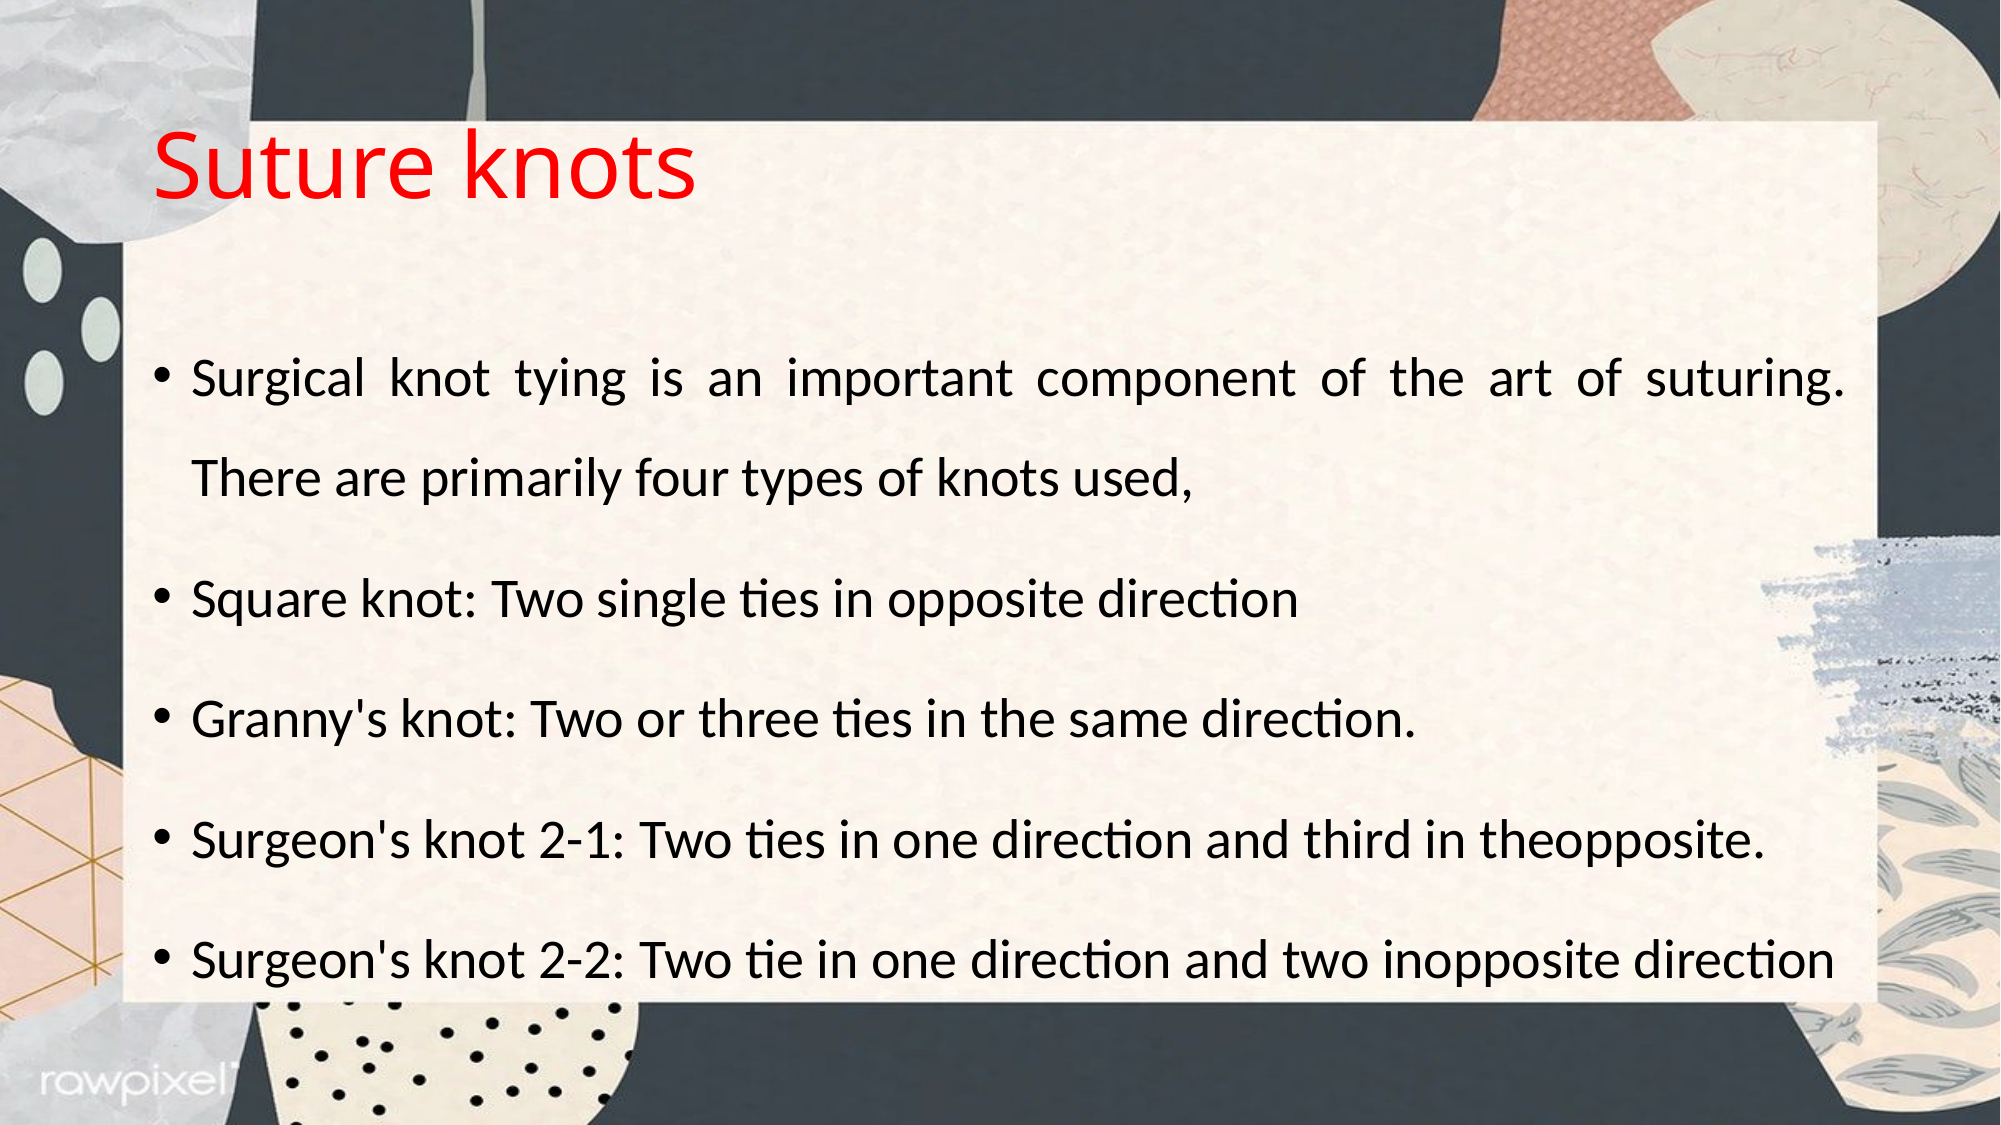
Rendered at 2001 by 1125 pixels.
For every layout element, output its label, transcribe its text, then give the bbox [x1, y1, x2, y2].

title Suture knots [137, 59, 1863, 278]
list Surgical knot tying is an important component of the art of suturing. There are primarily four types of knots used, Square knot: Two single ties in opposite direction Granny's knot: Two or three ties in the same direction. Surgeon's knot 2-1: Two ties in one direction and third in theopposite. Surgeon's knot 2-2: Two tie in one direction and two inopposite direction [137, 299, 1863, 1014]
picture [0, 0, 2001, 1125]
